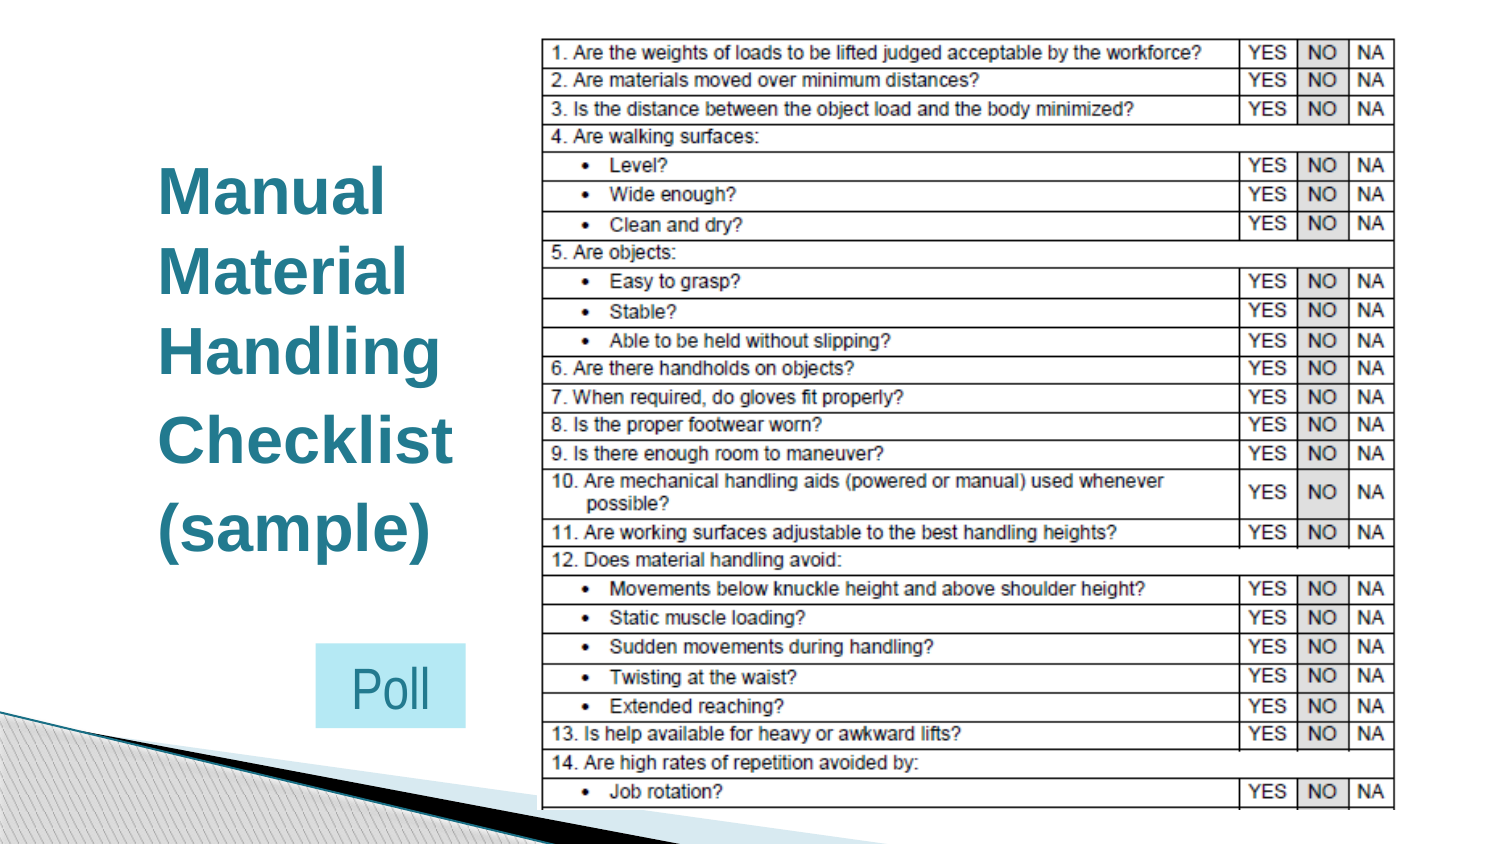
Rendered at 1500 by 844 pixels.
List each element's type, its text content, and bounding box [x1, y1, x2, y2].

text_box Poll [315, 643, 466, 729]
list Manual Material Handling Checklist (sample) [125, 140, 531, 647]
picture [537, 34, 1401, 811]
